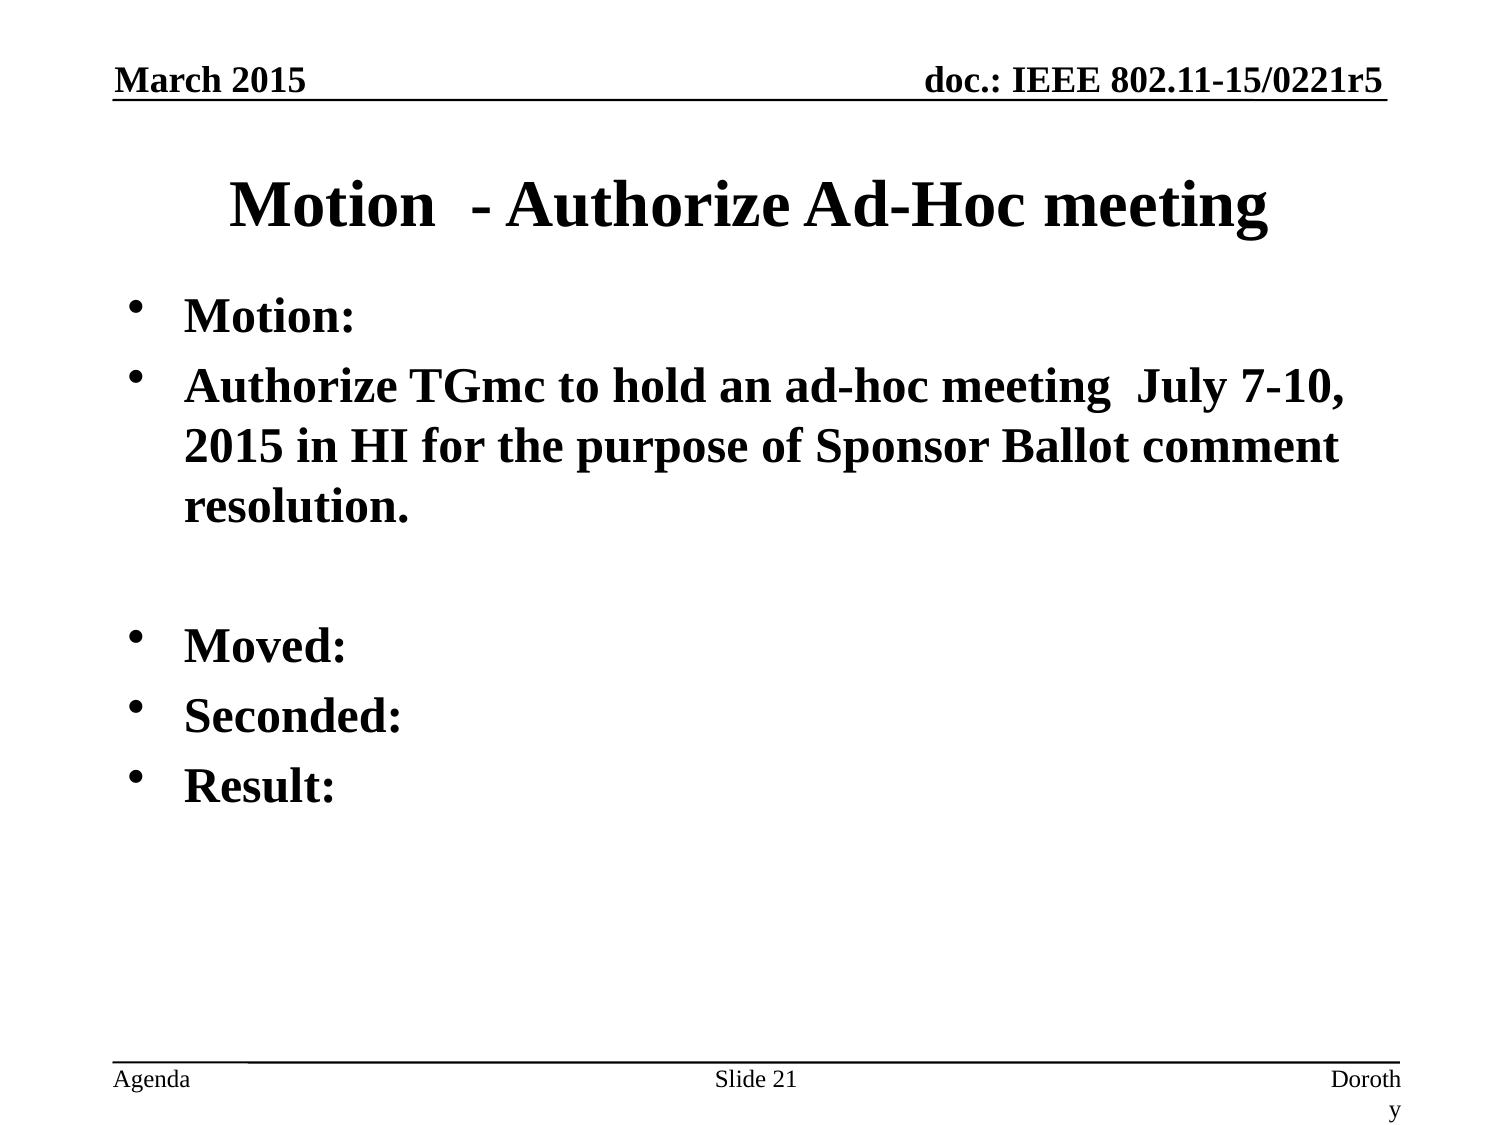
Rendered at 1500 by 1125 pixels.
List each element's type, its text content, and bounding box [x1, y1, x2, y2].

slide_number Slide 21 [712, 1062, 800, 1093]
list Motion: Authorize TGmc to hold an ad-hoc meeting July 7-10, 2015 in HI for the purpose of Sponsor Ballot comment resolution. Moved: Seconded: Result: [112, 275, 1388, 963]
footer Dorothy Stanley, Aruba Networks [1325, 1062, 1402, 1093]
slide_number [114, 54, 425, 100]
title Motion - Authorize Ad-Hoc meeting [112, 112, 1388, 275]
